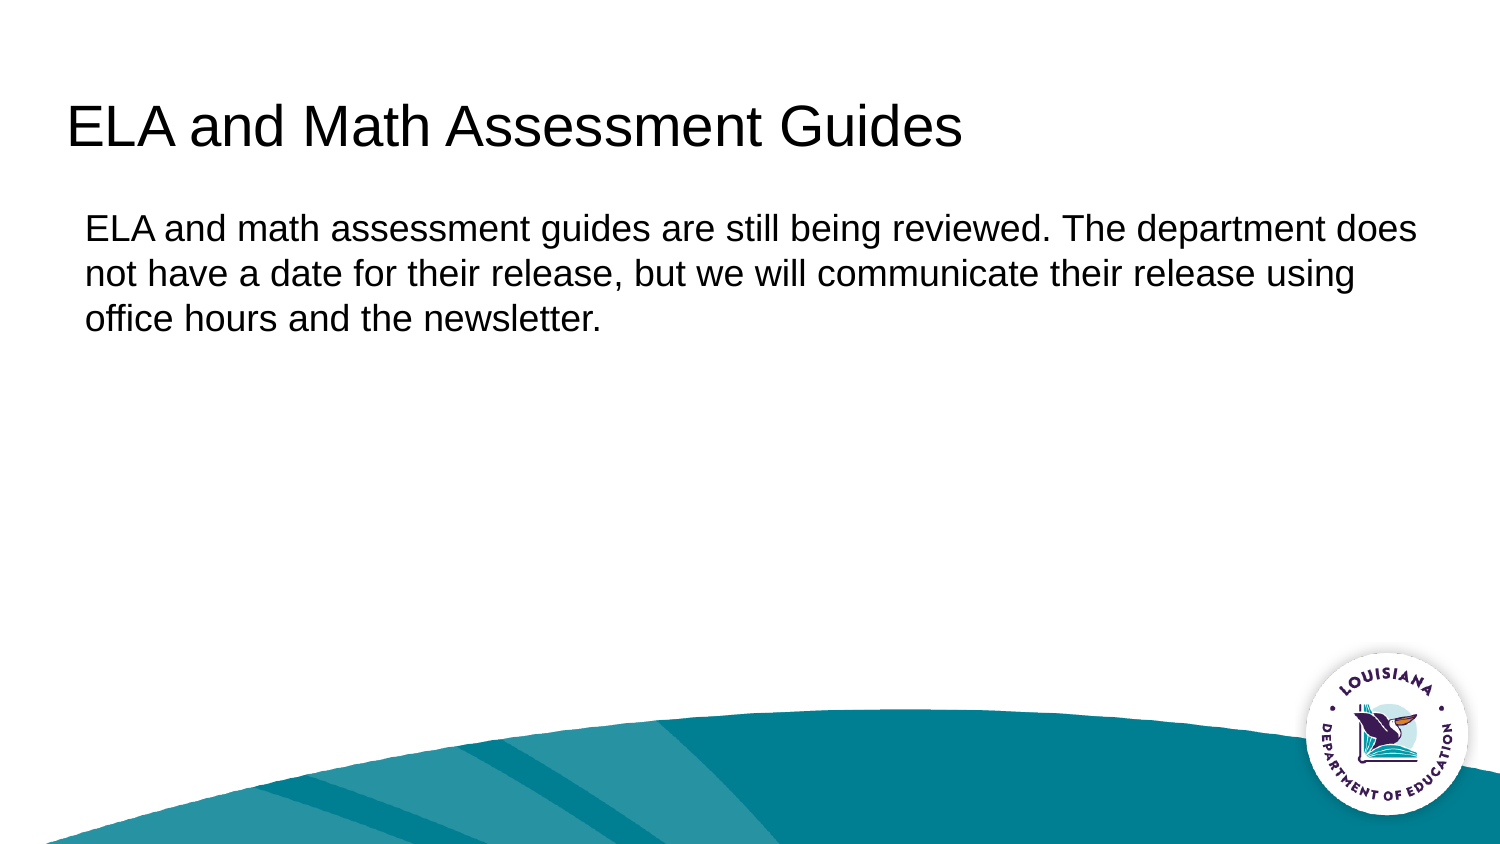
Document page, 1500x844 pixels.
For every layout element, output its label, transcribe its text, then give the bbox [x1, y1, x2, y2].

list ELA and math assessment guides are still being reviewed. The department does not have a date for their release, but we will communicate their release using office hours and the newsletter. [51, 189, 1449, 712]
title ELA and Math Assessment Guides [51, 72, 1449, 167]
picture [0, 642, 1500, 844]
